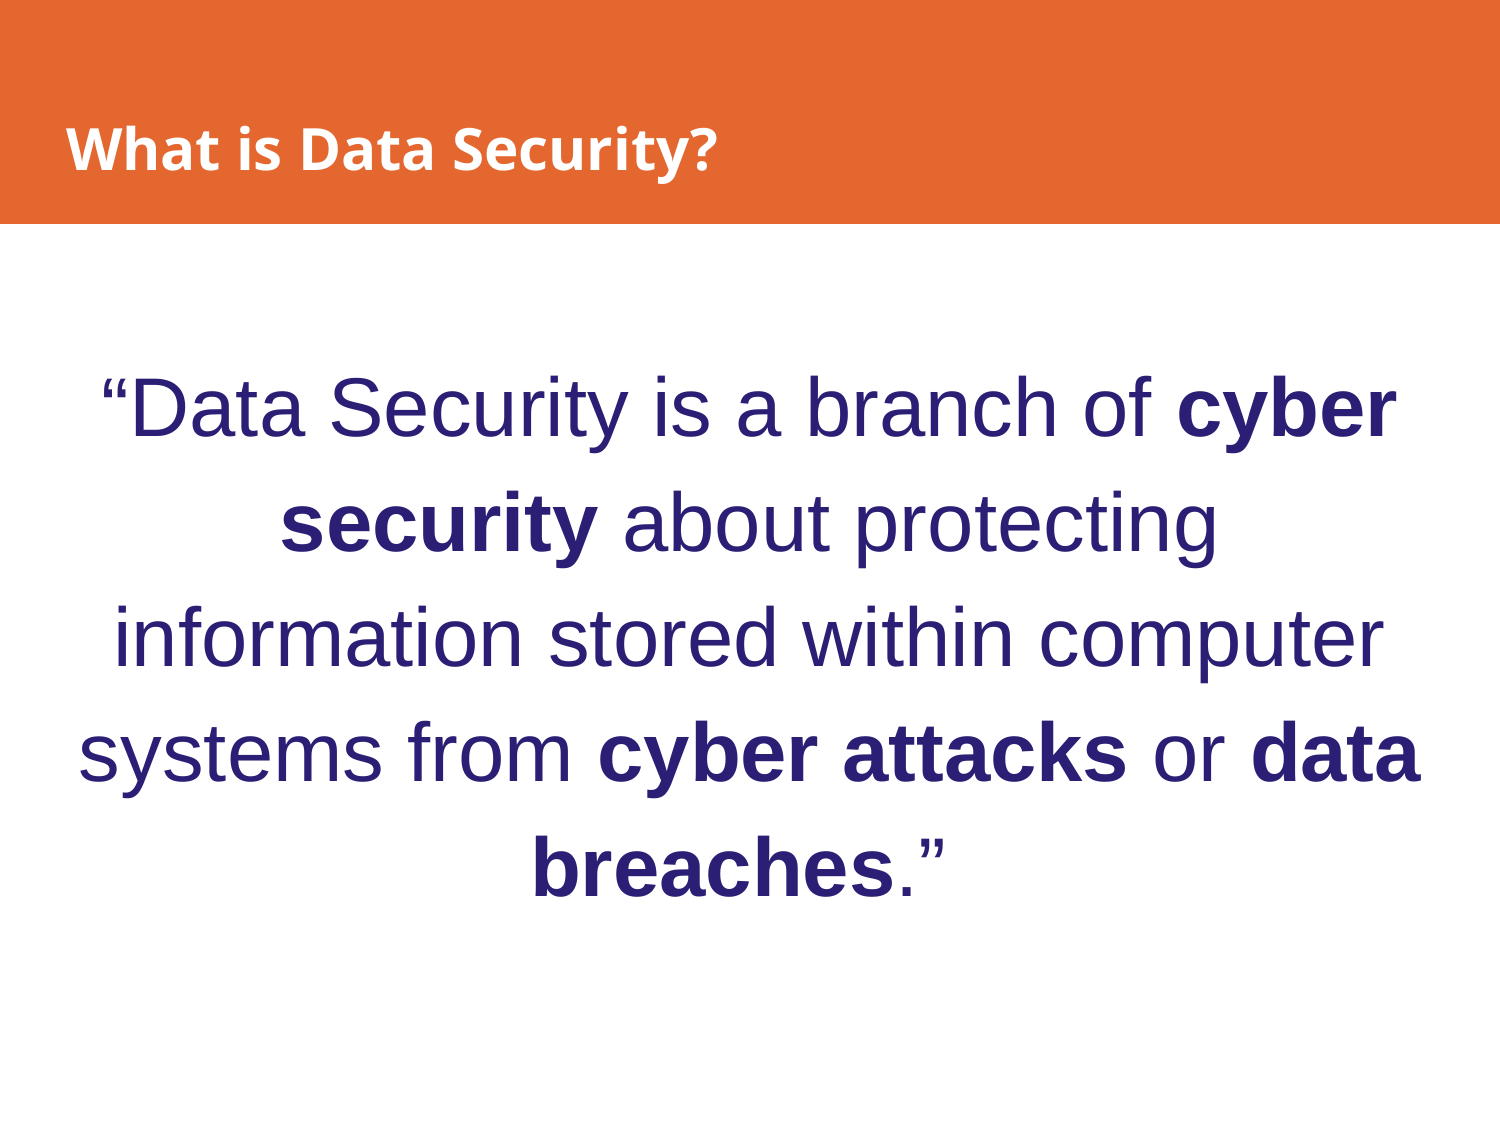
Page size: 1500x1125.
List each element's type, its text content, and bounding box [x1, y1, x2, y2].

title What is Data Security? [51, 97, 1449, 223]
list “Data Security is a branch of cyber security about protecting information stored within computer systems from cyber attacks or data breaches.” [51, 252, 1449, 1000]
